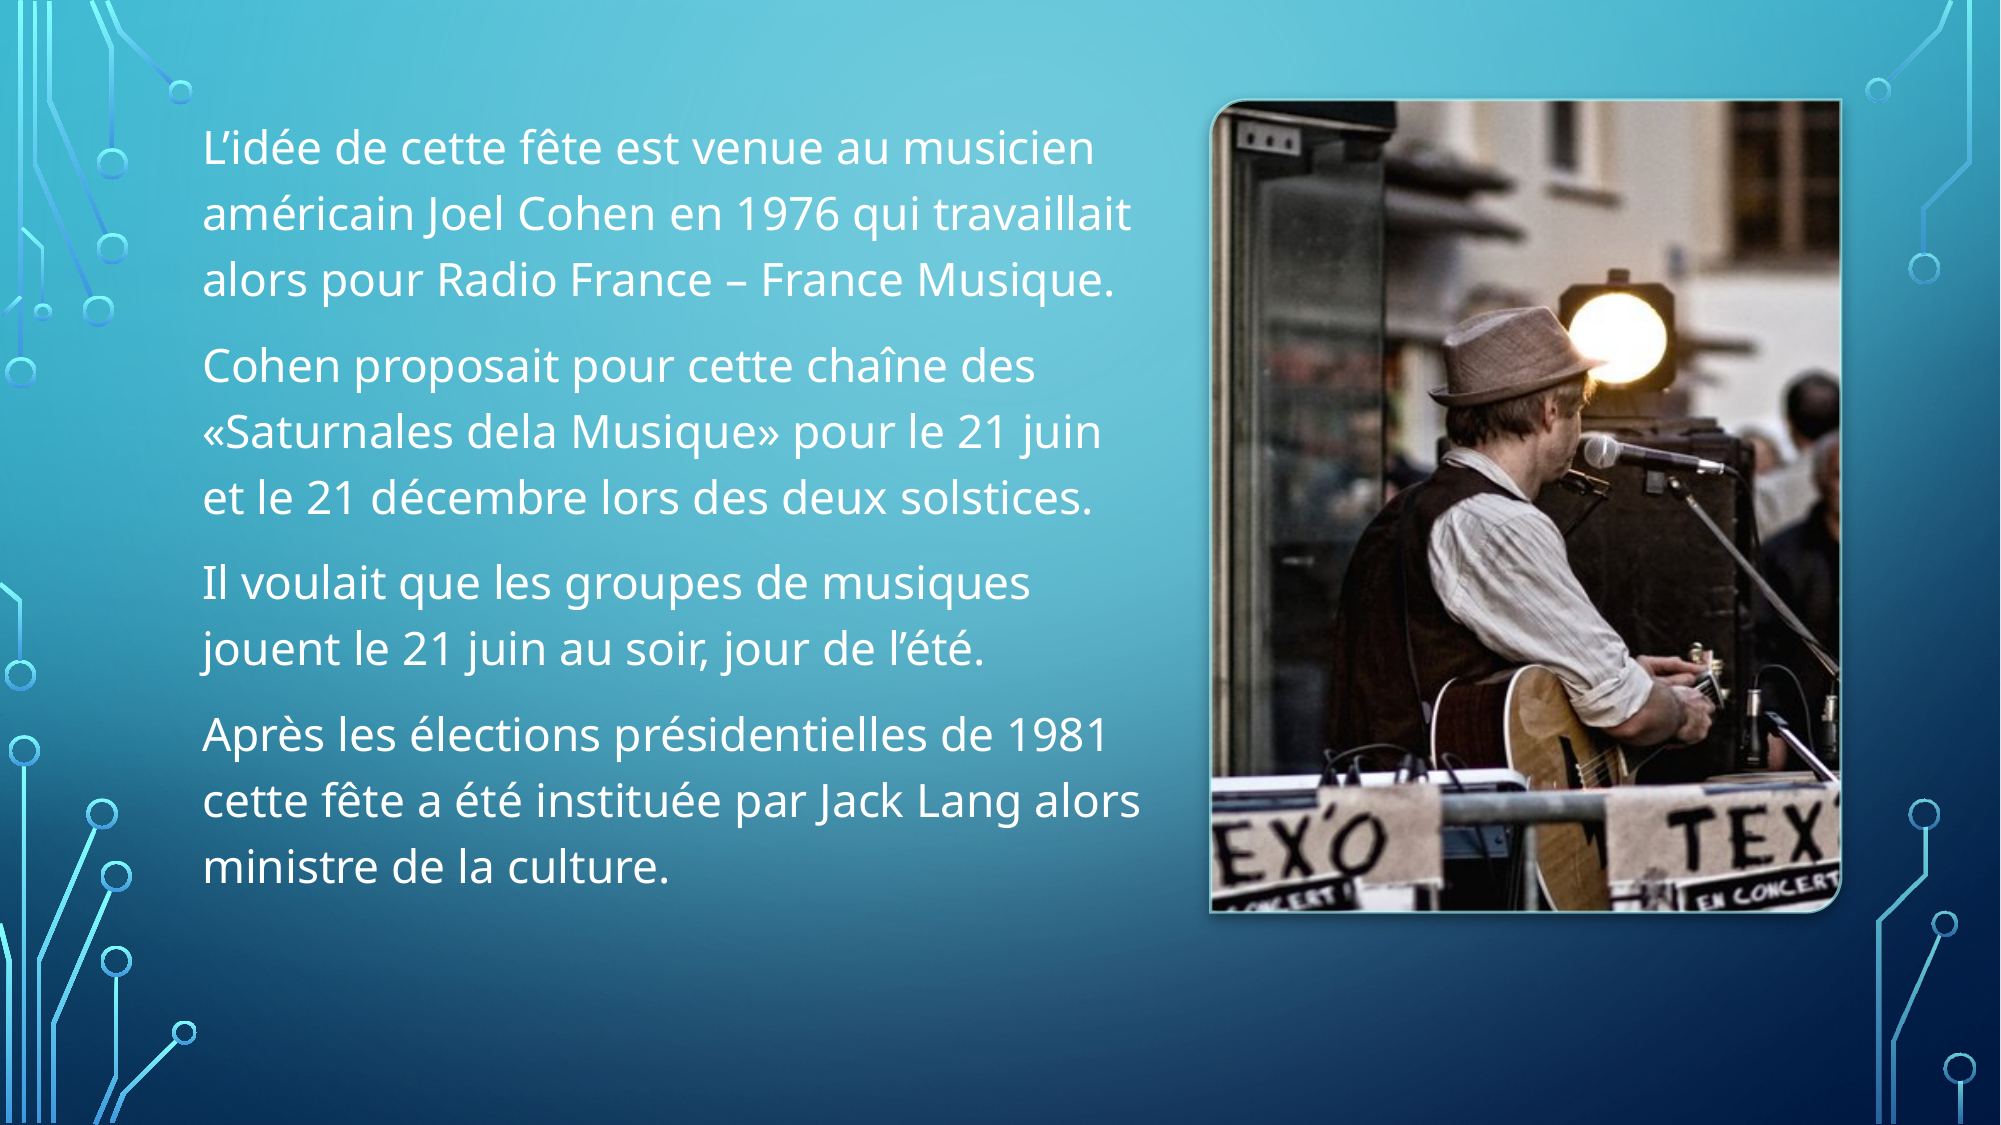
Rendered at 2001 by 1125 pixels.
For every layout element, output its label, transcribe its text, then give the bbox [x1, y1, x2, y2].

list L’idée de cette fête est venue au musicien américain Joel Cohen en 1976 qui travaillait alors pour Radio France – France Musique. Cohen proposait pour cette chaîne des «Saturnales dela Musique» pour le 21 juin et le 21 décembre lors des deux solstices. Il voulait que les groupes de musiques jouent le 21 juin au soir, jour de l’été. Après les élections présidentielles de 1981 cette fête a été instituée par Jack Lang alors ministre de la culture. [187, 99, 1158, 950]
picture [1210, 99, 1842, 913]
